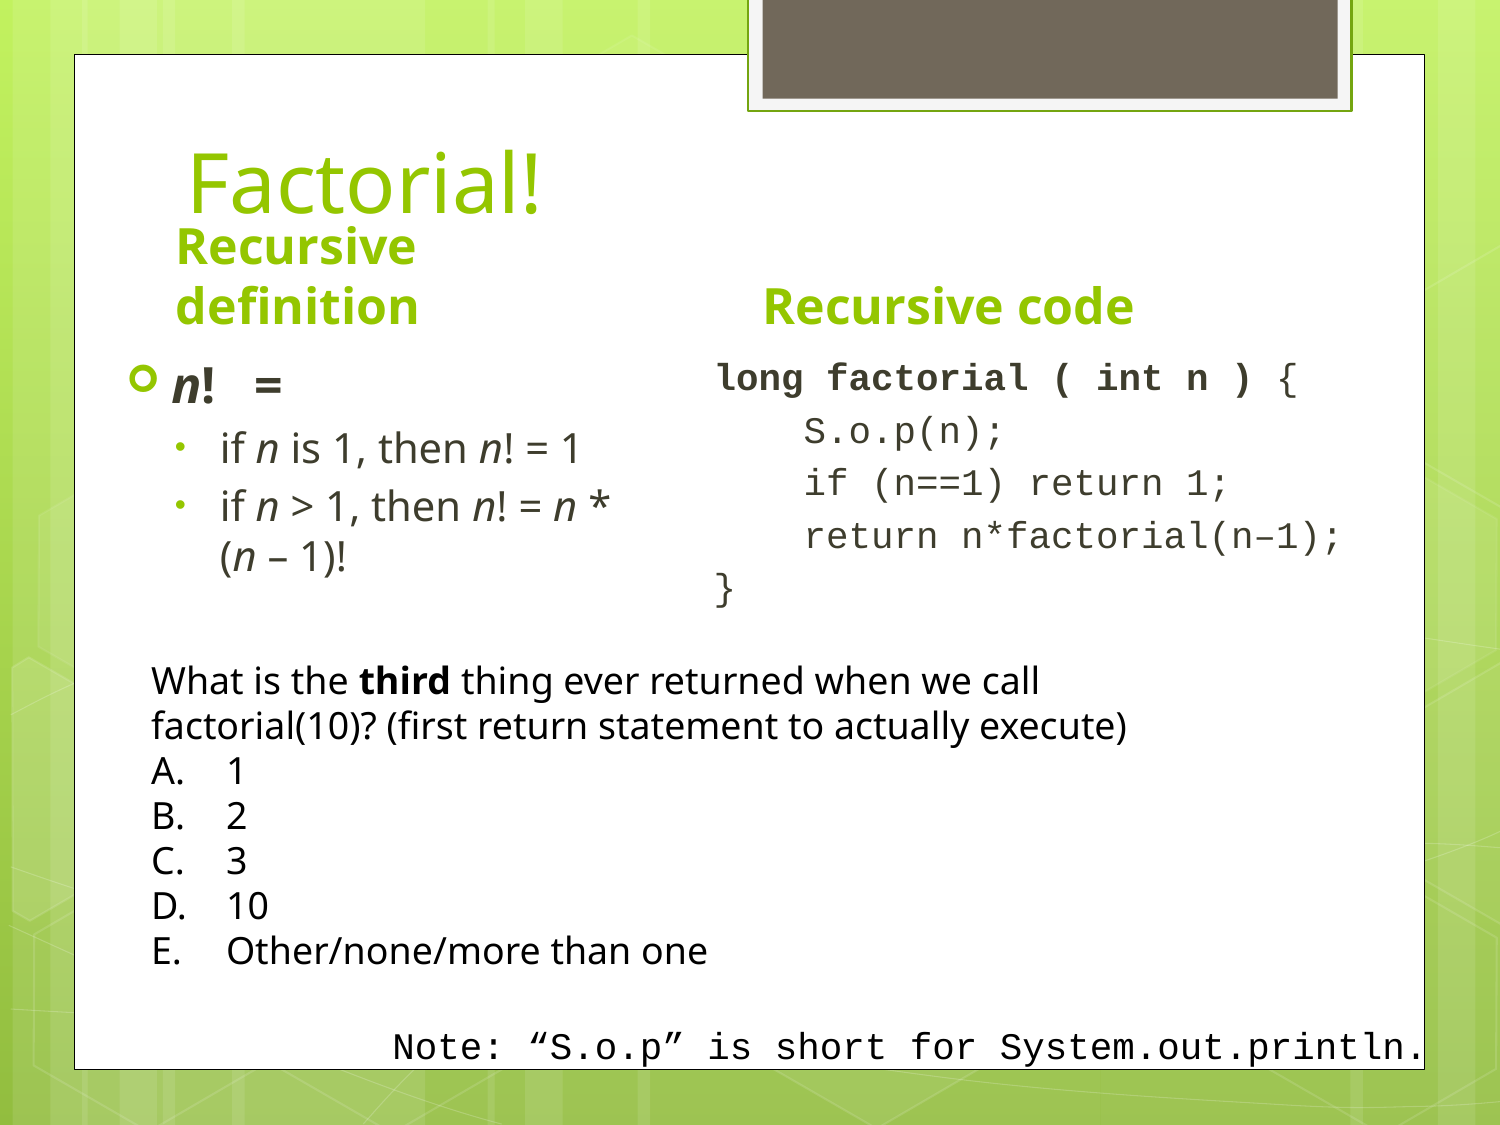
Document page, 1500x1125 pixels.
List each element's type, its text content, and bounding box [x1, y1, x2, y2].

list n! = if n is 1, then n! = 1 if n > 1, then n! = n * (n – 1)! [99, 345, 661, 811]
title Factorial! [171, 50, 1324, 238]
text_box Note: “S.o.p” is short for System.out.println. [377, 1014, 1443, 1075]
text_box What is the third thing ever returned when we call factorial(10)? (first return statement to actually execute) 1 2 3 10 Other/none/more than one [125, 649, 1275, 980]
list long factorial ( int n ) { S.o.p(n); if (n==1) return 1; return n*factorial(n–1); } [687, 345, 1375, 811]
list Recursive code [747, 237, 1249, 343]
list Recursive definition [160, 237, 663, 343]
